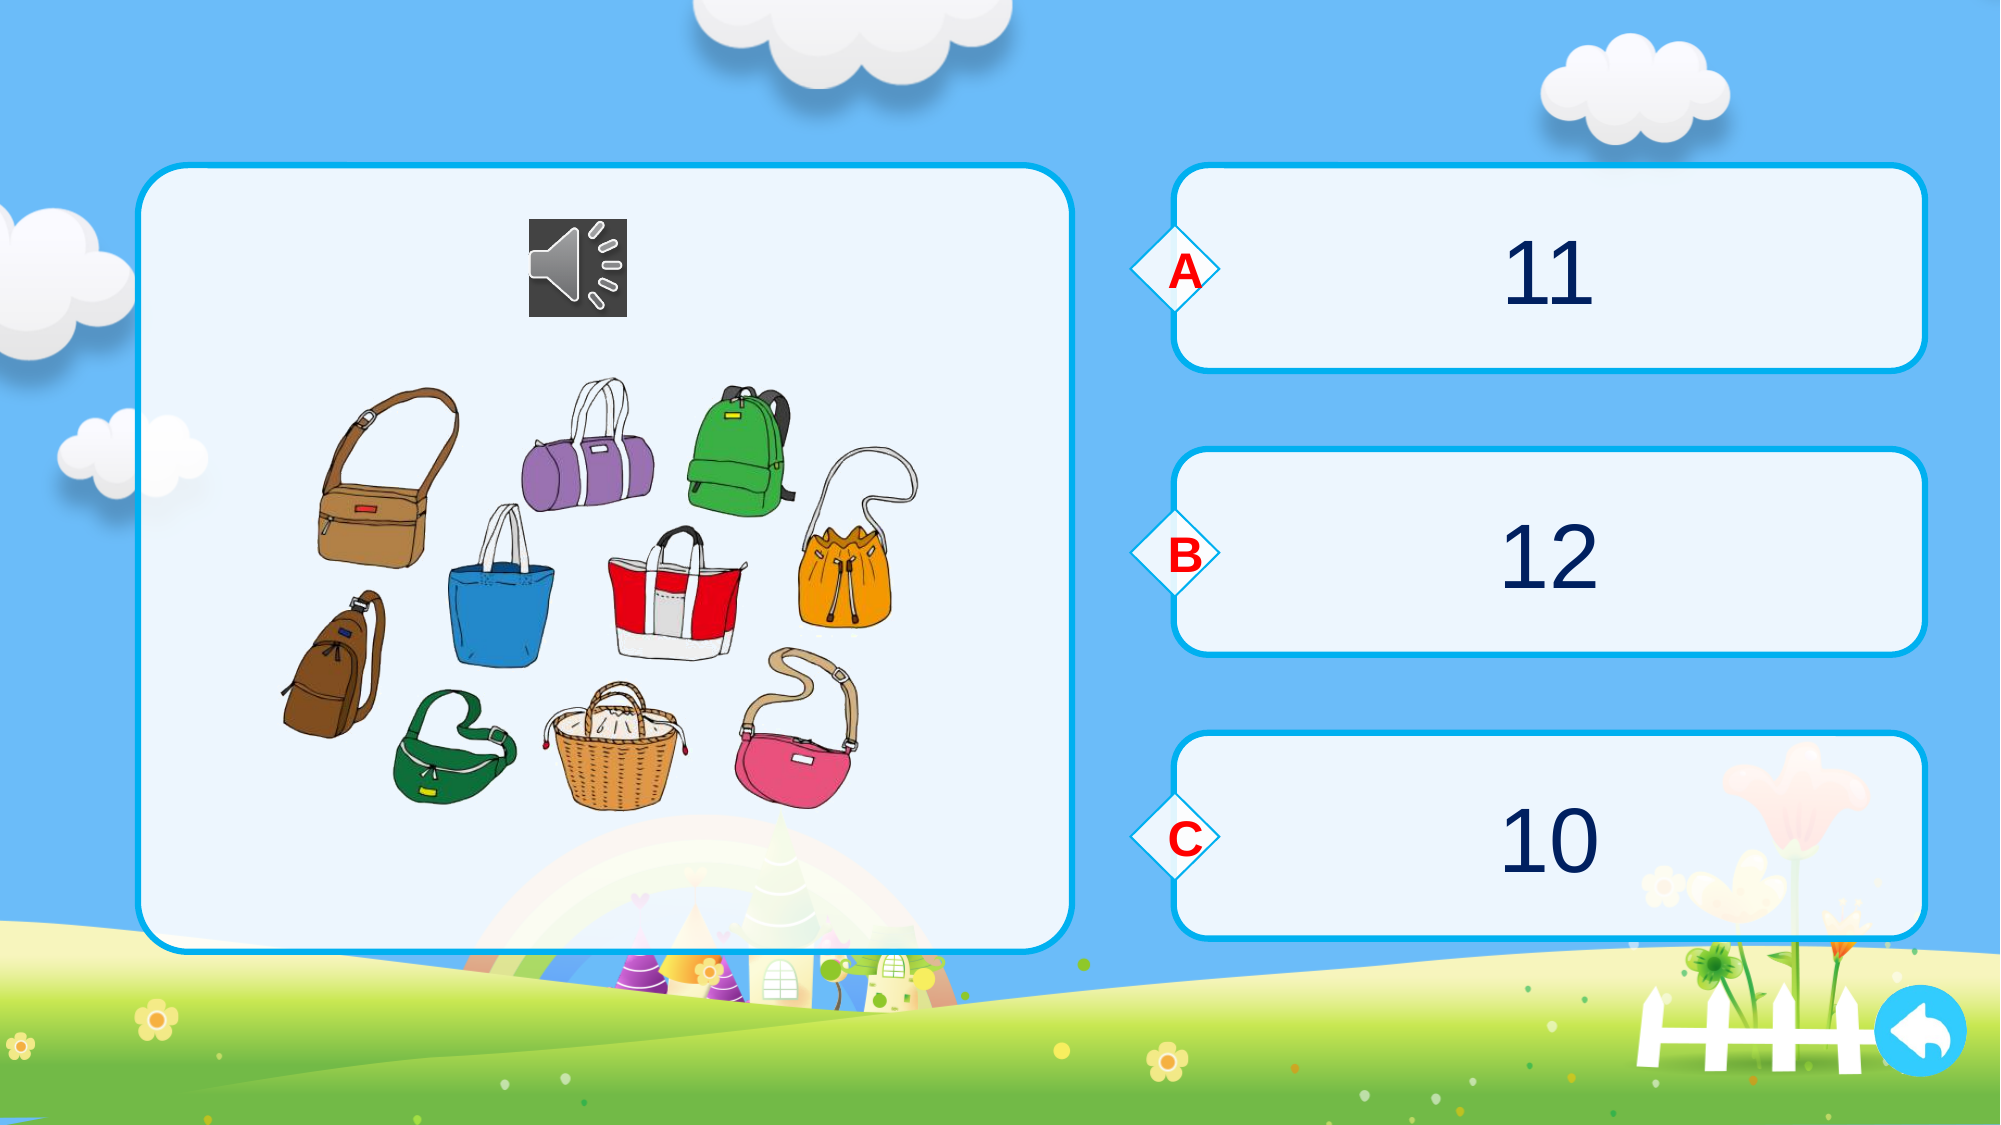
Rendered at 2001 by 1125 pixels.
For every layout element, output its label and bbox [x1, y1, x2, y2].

text_box [1130, 165, 1926, 371]
picture [0, 0, 2000, 1125]
text_box [1130, 732, 1926, 939]
text_box [1130, 448, 1926, 655]
